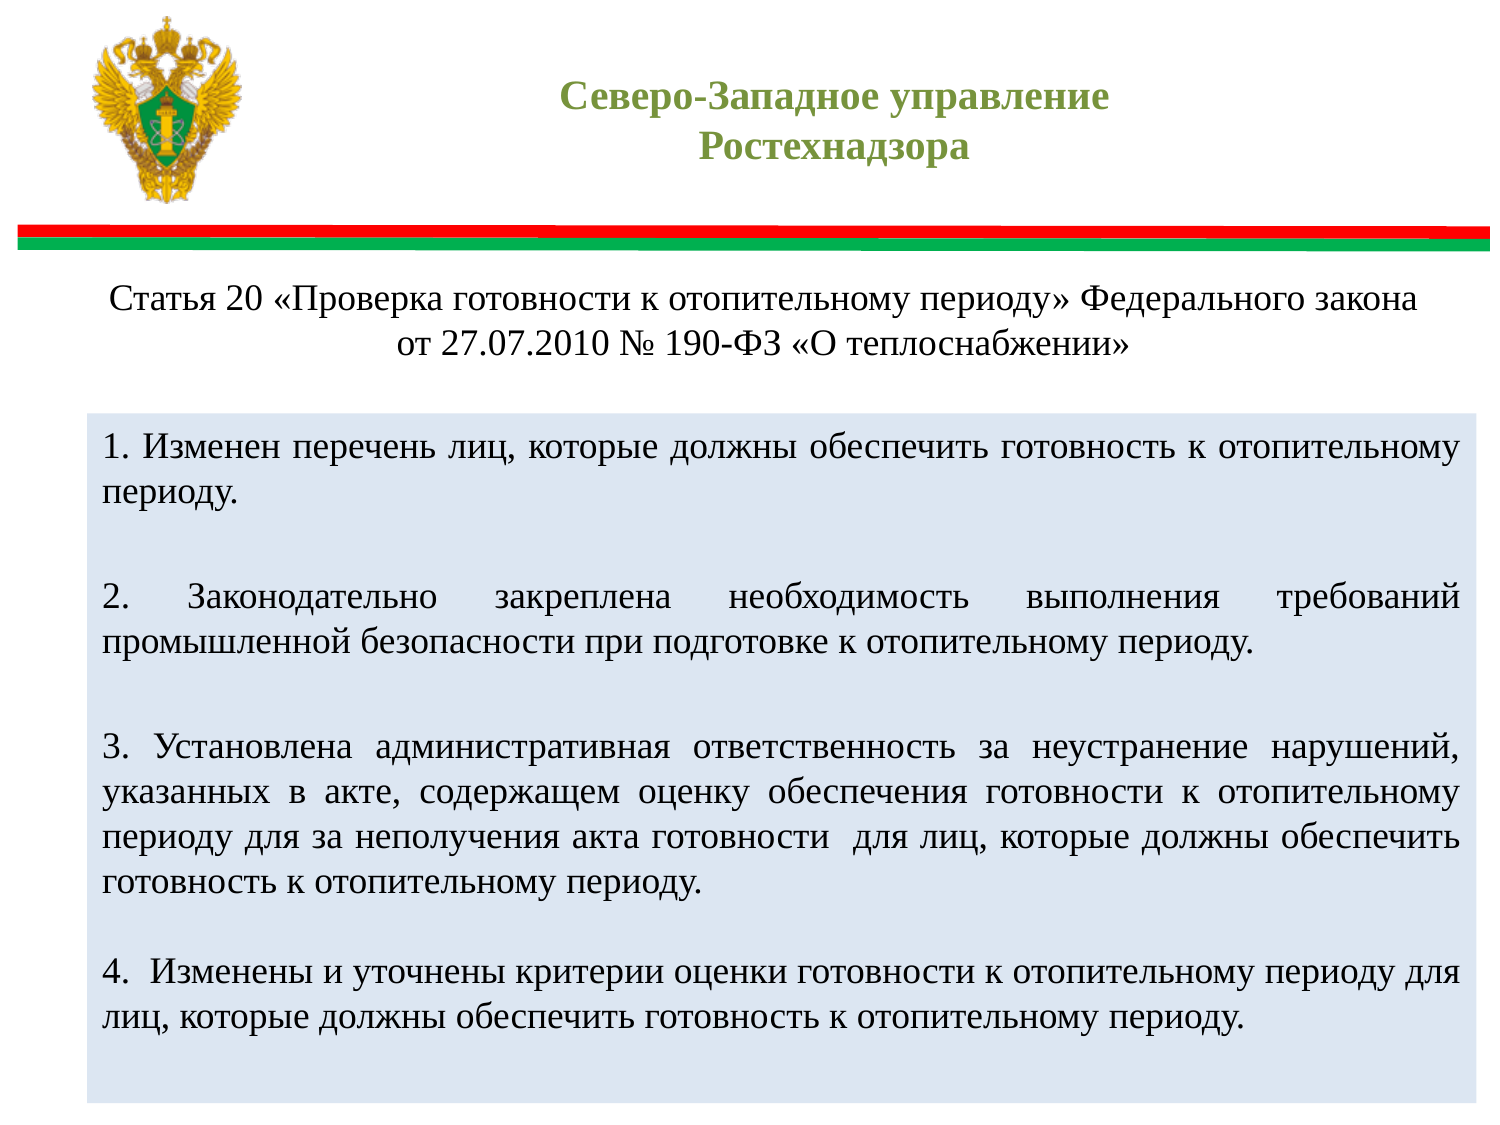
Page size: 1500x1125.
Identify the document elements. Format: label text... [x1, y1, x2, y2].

text_box Статья 20 «Проверка готовности к отопительному периоду» Федерального закона от 27.07.2010 № 190-ФЗ «О теплоснабжении» [81, 265, 1447, 405]
text_box 1. Изменен перечень лиц, которые должны обеспечить готовность к отопительному периоду. 2. Законодательно закреплена необходимость выполнения требований промышленной безопасности при подготовке к отопительному периоду. 3. Установлена административная ответственность за неустранение нарушений, указанных в акте, содержащем оценку обеспечения готовности к отопительному периоду для за неполучения акта готовности для лиц, которые должны обеспечить готовность к отопительному периоду. 4. Изменены и уточнены критерии оценки готовности к отопительному периоду для лиц, которые должны обеспечить готовность к отопительному периоду. [87, 413, 1477, 1104]
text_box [17, 15, 1490, 246]
